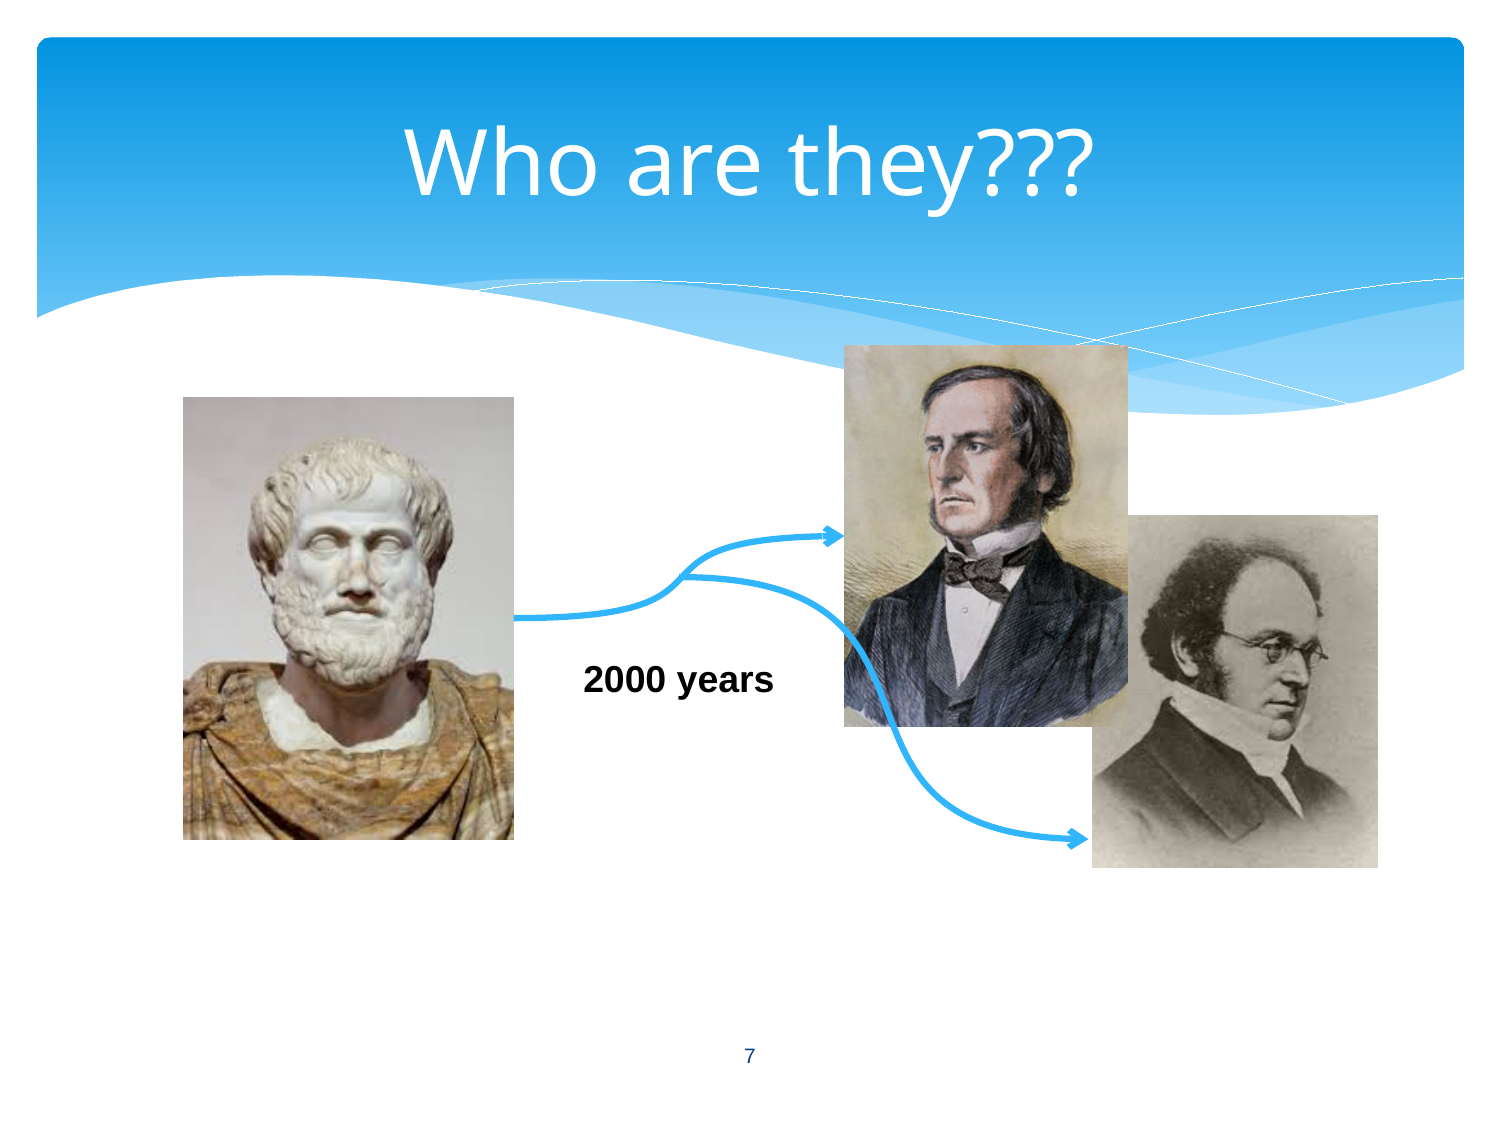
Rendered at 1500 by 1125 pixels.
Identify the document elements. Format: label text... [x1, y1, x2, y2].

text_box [678, 576, 1089, 840]
slide_number 7 [654, 1025, 846, 1086]
picture [844, 345, 1379, 868]
title Who are they??? [75, 55, 1425, 261]
picture [182, 396, 514, 840]
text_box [513, 535, 845, 619]
